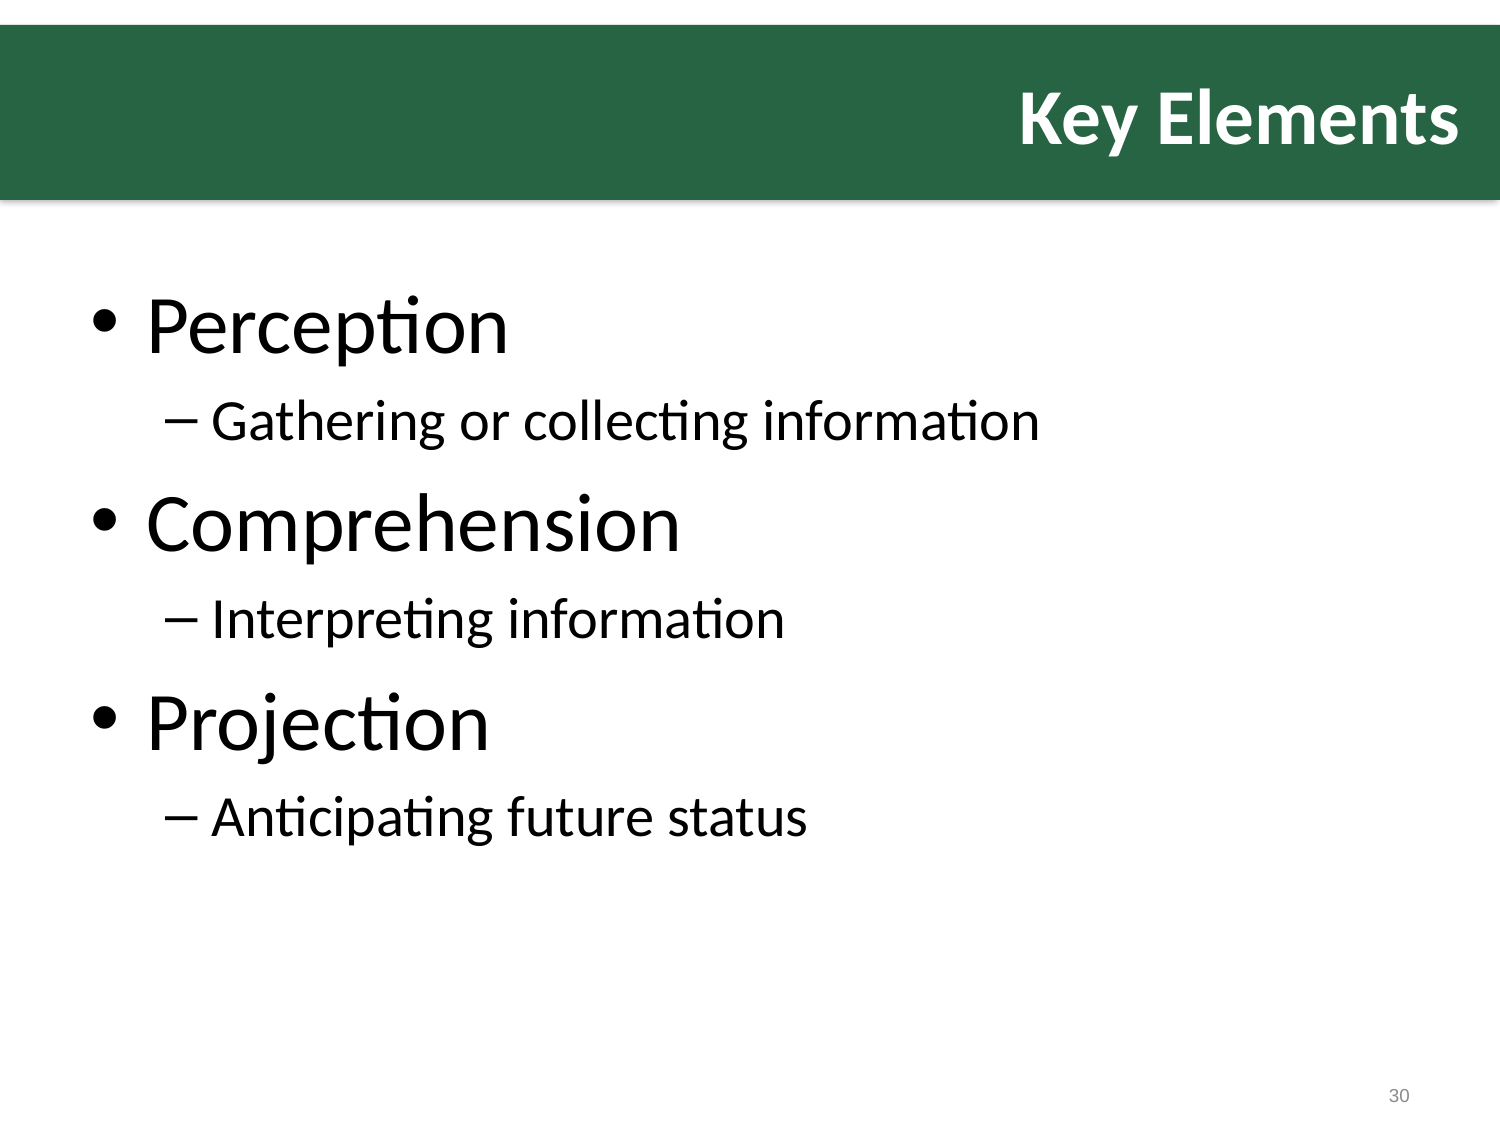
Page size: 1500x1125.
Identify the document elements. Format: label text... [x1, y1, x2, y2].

title Key Elements [24, 24, 1475, 200]
list Perception Gathering or collecting information Comprehension Interpreting information Projection Anticipating future status [75, 262, 1425, 1005]
slide_number 30 [1350, 1065, 1425, 1125]
